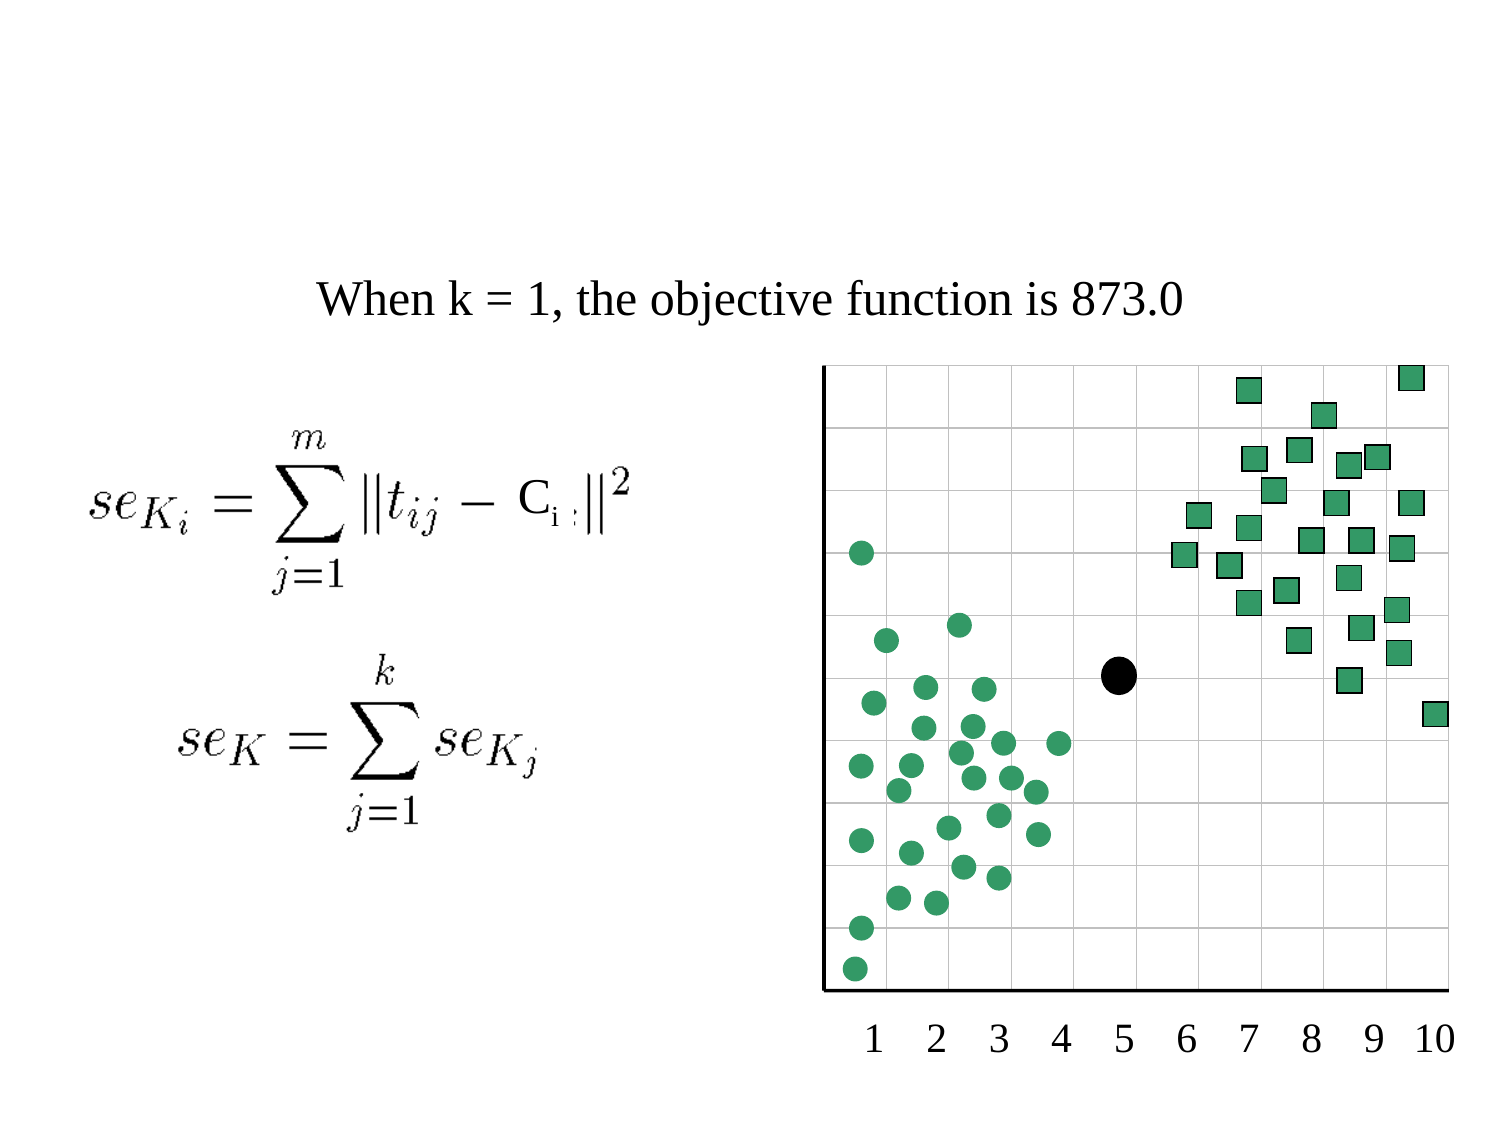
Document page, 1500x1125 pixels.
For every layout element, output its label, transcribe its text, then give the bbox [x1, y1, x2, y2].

text_box [861, 690, 887, 716]
text_box [1386, 428, 1449, 491]
text_box [1398, 490, 1424, 516]
text_box [1298, 528, 1324, 554]
text_box [1198, 365, 1261, 428]
text_box [1011, 928, 1073, 990]
text_box [948, 928, 1011, 990]
text_box [1348, 528, 1374, 554]
text_box [886, 778, 912, 804]
text_box [1101, 656, 1137, 696]
text_box 9 [1348, 1003, 1399, 1068]
text_box [948, 491, 1011, 553]
text_box [948, 866, 1011, 928]
text_box [886, 928, 948, 990]
text_box [1365, 444, 1391, 470]
text_box [948, 553, 1011, 616]
text_box [1136, 928, 1198, 990]
text_box [1261, 491, 1323, 553]
text_box [1198, 428, 1261, 491]
text_box [948, 740, 974, 766]
text_box [1241, 446, 1267, 472]
text_box [1073, 616, 1136, 679]
text_box [842, 956, 868, 982]
text_box [1261, 478, 1287, 504]
text_box [1011, 553, 1073, 616]
text_box [998, 765, 1024, 791]
text_box [1171, 542, 1197, 568]
text_box [1386, 866, 1449, 928]
text_box [961, 765, 987, 791]
text_box [886, 365, 948, 428]
text_box [1011, 866, 1073, 928]
text_box [1386, 553, 1449, 616]
text_box [1323, 679, 1386, 741]
text_box [1323, 428, 1386, 491]
text_box [948, 428, 1011, 491]
text_box [1236, 590, 1262, 616]
text_box [824, 803, 886, 866]
text_box [1386, 616, 1449, 679]
text_box [1323, 616, 1386, 679]
text_box [1386, 640, 1412, 666]
text_box [848, 828, 874, 854]
text_box [1323, 490, 1349, 516]
text_box [1073, 679, 1136, 741]
text_box [1384, 597, 1410, 623]
text_box 3 [973, 1003, 1025, 1068]
text_box 1 [849, 1003, 900, 1068]
text_box [1286, 628, 1312, 654]
text_box [1073, 803, 1136, 866]
text_box [1073, 928, 1136, 990]
text_box [948, 616, 1011, 679]
text_box [1323, 365, 1386, 428]
text_box [971, 676, 997, 702]
text_box When k = 1, the objective function is 873.0 [288, 258, 1199, 333]
text_box [886, 553, 948, 616]
text_box [1011, 741, 1073, 803]
text_box [1023, 779, 1049, 805]
text_box [1186, 503, 1212, 529]
text_box [1236, 378, 1262, 404]
text_box [1323, 491, 1386, 553]
text_box [1136, 679, 1198, 741]
text_box [1386, 365, 1449, 428]
text_box [886, 866, 948, 928]
text_box [1011, 428, 1073, 491]
text_box [1386, 679, 1449, 741]
text_box 4 [1036, 1003, 1088, 1068]
text_box 6 [1161, 1003, 1213, 1068]
text_box [898, 753, 924, 779]
text_box [848, 753, 874, 779]
text_box [1136, 428, 1198, 491]
text_box [1386, 491, 1449, 553]
text_box [1198, 928, 1261, 990]
text_box [936, 815, 962, 841]
text_box [1011, 803, 1073, 866]
text_box [1323, 866, 1386, 928]
text_box [1348, 615, 1374, 641]
text_box [824, 679, 886, 741]
text_box [1011, 616, 1073, 679]
text_box [1026, 822, 1052, 848]
picture [0, 405, 705, 868]
text_box [824, 616, 886, 679]
text_box [1198, 616, 1261, 679]
text_box [1398, 365, 1424, 391]
text_box [946, 612, 972, 638]
text_box [1261, 803, 1323, 866]
text_box [1073, 866, 1136, 928]
text_box [948, 679, 1011, 741]
text_box [1136, 491, 1198, 553]
text_box [1011, 365, 1073, 428]
text_box [960, 714, 986, 740]
text_box [1136, 553, 1198, 616]
text_box [1046, 730, 1072, 756]
text_box [1261, 553, 1323, 616]
text_box [1198, 741, 1261, 803]
text_box [1198, 553, 1261, 616]
text_box [1136, 616, 1198, 679]
text_box [886, 428, 948, 491]
text_box [824, 365, 886, 428]
text_box [1198, 491, 1261, 553]
text_box [1323, 553, 1386, 616]
text_box [1423, 701, 1449, 727]
text_box [1323, 741, 1386, 803]
text_box [1323, 803, 1386, 866]
text_box [848, 915, 874, 941]
text_box [1073, 428, 1136, 491]
text_box [1236, 515, 1262, 541]
text_box [886, 803, 948, 866]
text_box [1073, 741, 1136, 803]
text_box [1261, 428, 1323, 491]
text_box [1261, 679, 1323, 741]
text_box [1386, 928, 1449, 990]
text_box [1389, 536, 1415, 562]
text_box [1261, 741, 1323, 803]
text_box [824, 491, 886, 553]
text_box [1323, 928, 1386, 990]
text_box [991, 730, 1017, 756]
text_box [886, 741, 948, 803]
text_box [948, 803, 1011, 866]
text_box [824, 428, 886, 491]
text_box [1386, 741, 1449, 803]
text_box 2 [911, 1003, 963, 1068]
text_box [898, 840, 924, 866]
text_box 8 [1286, 1003, 1338, 1068]
text_box [824, 741, 886, 803]
text_box [1336, 453, 1362, 479]
text_box [986, 865, 1012, 891]
text_box [824, 553, 886, 616]
text_box 10 [1399, 1003, 1471, 1068]
text_box [1386, 803, 1449, 866]
text_box [951, 854, 977, 880]
text_box [1273, 578, 1299, 604]
text_box [1261, 616, 1323, 679]
text_box [886, 491, 948, 553]
text_box [824, 928, 886, 990]
text_box [1261, 365, 1323, 428]
text_box [1073, 365, 1136, 428]
text_box [886, 616, 948, 679]
text_box [1011, 491, 1073, 553]
text_box [1216, 553, 1242, 579]
text_box [1136, 741, 1198, 803]
text_box [1136, 365, 1198, 428]
text_box [1337, 668, 1362, 694]
text_box [1336, 565, 1362, 591]
text_box [824, 866, 886, 928]
text_box [1011, 679, 1073, 741]
text_box [948, 365, 1011, 428]
text_box [948, 741, 1011, 803]
text_box [1311, 403, 1337, 429]
text_box [886, 679, 948, 741]
text_box 5 [1099, 1003, 1150, 1068]
text_box [986, 803, 1012, 829]
text_box [873, 628, 899, 654]
text_box [1287, 437, 1313, 463]
text_box [913, 675, 939, 700]
text_box [923, 890, 949, 916]
text_box [1198, 803, 1261, 866]
text_box 7 [1224, 1003, 1275, 1068]
text_box [848, 540, 874, 566]
text_box [1073, 491, 1136, 553]
text_box [1136, 803, 1198, 866]
text_box [886, 885, 912, 911]
text_box [1073, 553, 1136, 616]
text_box [1261, 928, 1323, 990]
text_box [911, 715, 937, 741]
text_box [1198, 866, 1261, 928]
text_box [1261, 866, 1323, 928]
text_box [1136, 866, 1198, 928]
text_box [1198, 679, 1261, 741]
